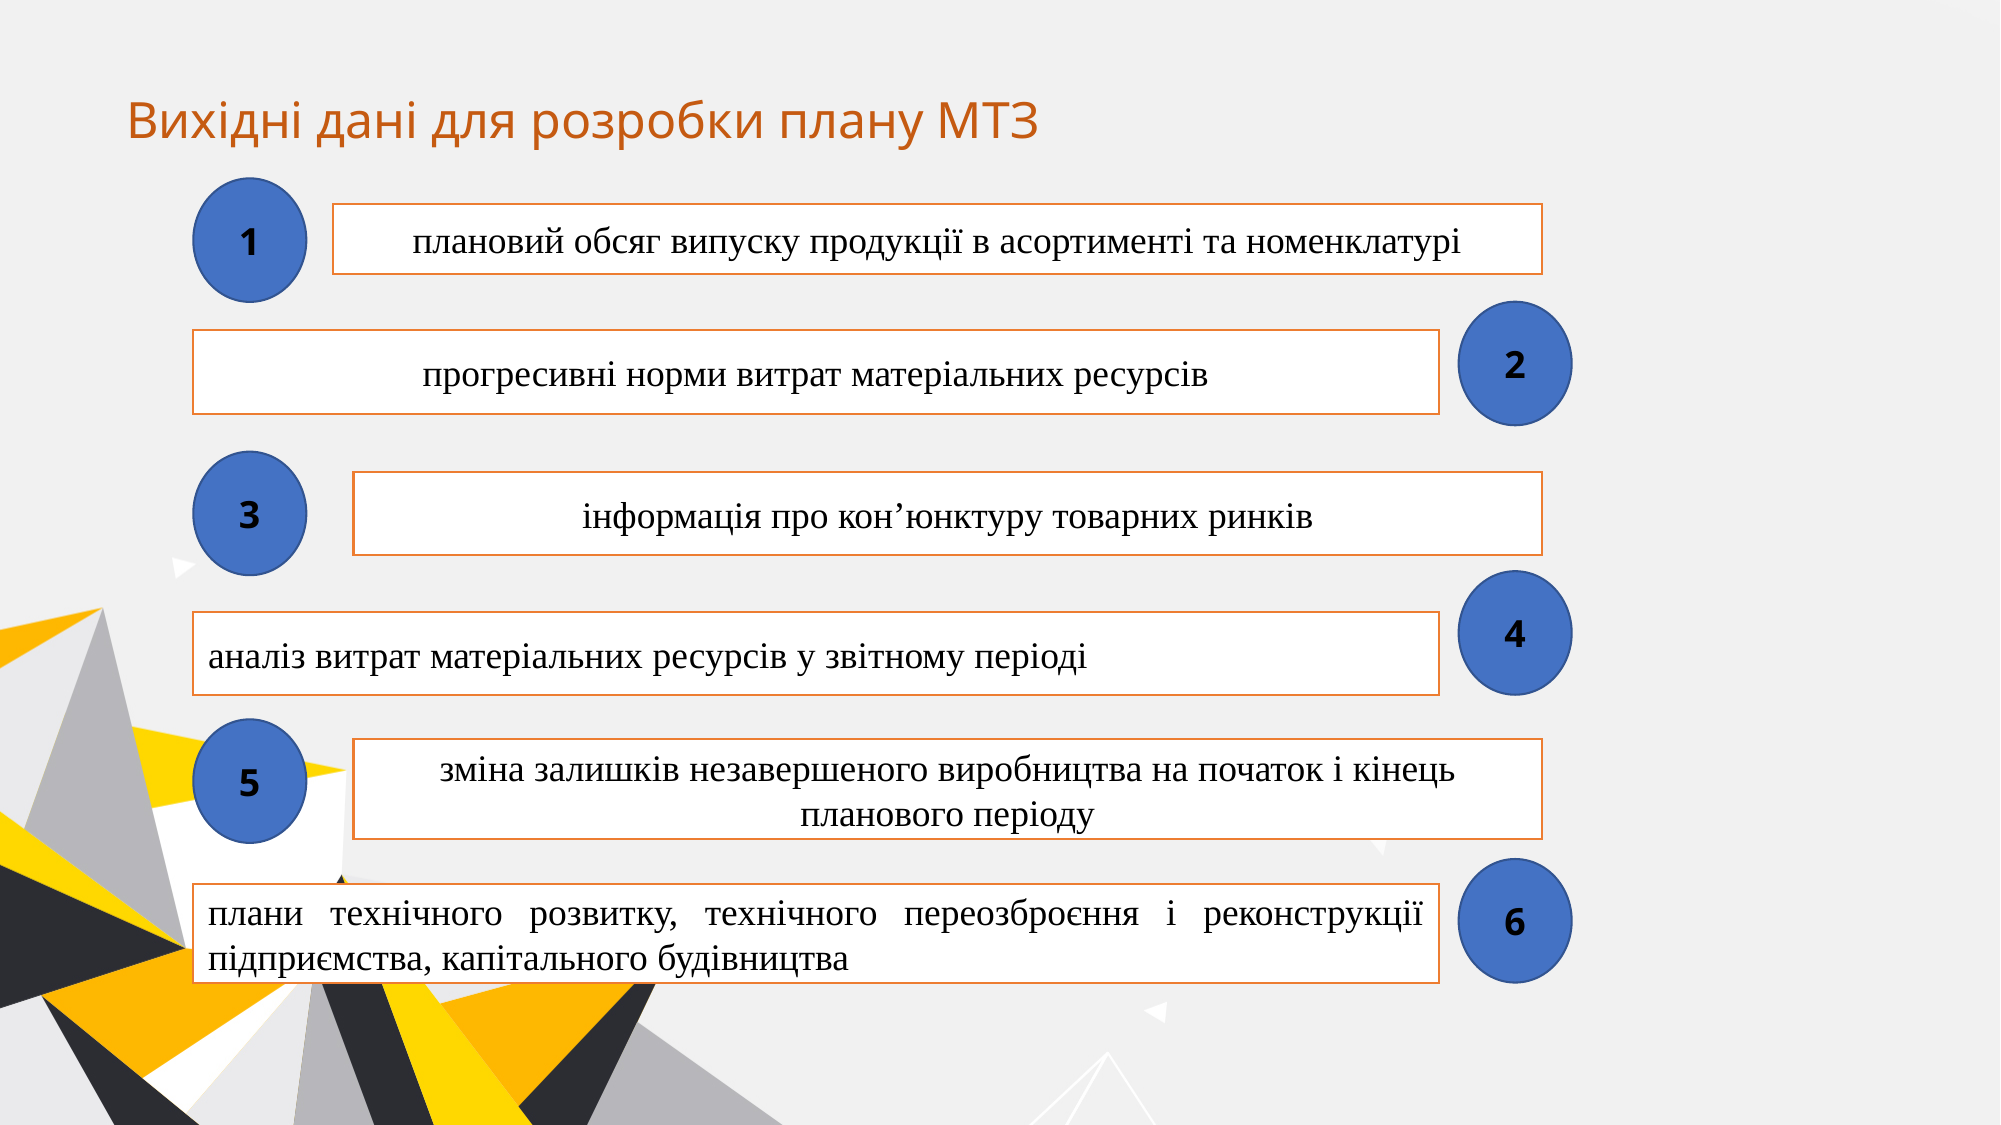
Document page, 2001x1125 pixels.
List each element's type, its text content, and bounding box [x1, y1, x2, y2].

text_box 1 [192, 177, 308, 303]
text_box 3 [192, 450, 308, 577]
text_box плановий обсяг випуску продукції в асортименті та номенклатурі [332, 203, 1543, 275]
text_box 4 [1457, 570, 1573, 696]
text_box інформація про кон’юнктуру товарних ринків [352, 471, 1543, 556]
title Вихідні дані для розробки плану МТЗ [111, 60, 1522, 185]
text_box 2 [1457, 300, 1573, 427]
text_box 5 [192, 718, 308, 844]
text_box 6 [1457, 857, 1573, 984]
text_box прогресивні норми витрат матеріальних ресурсів [192, 329, 1440, 415]
picture [0, 0, 2000, 1125]
text_box плани технічного розвитку, технічного переозброєння і реконструкції підприємства, капітального будівництва [192, 883, 1440, 984]
text_box аналіз витрат матеріальних ресурсів у звітному періоді [192, 611, 1440, 696]
text_box зміна залишків незавершеного виробництва на початок і кінець планового періоду [352, 738, 1543, 840]
